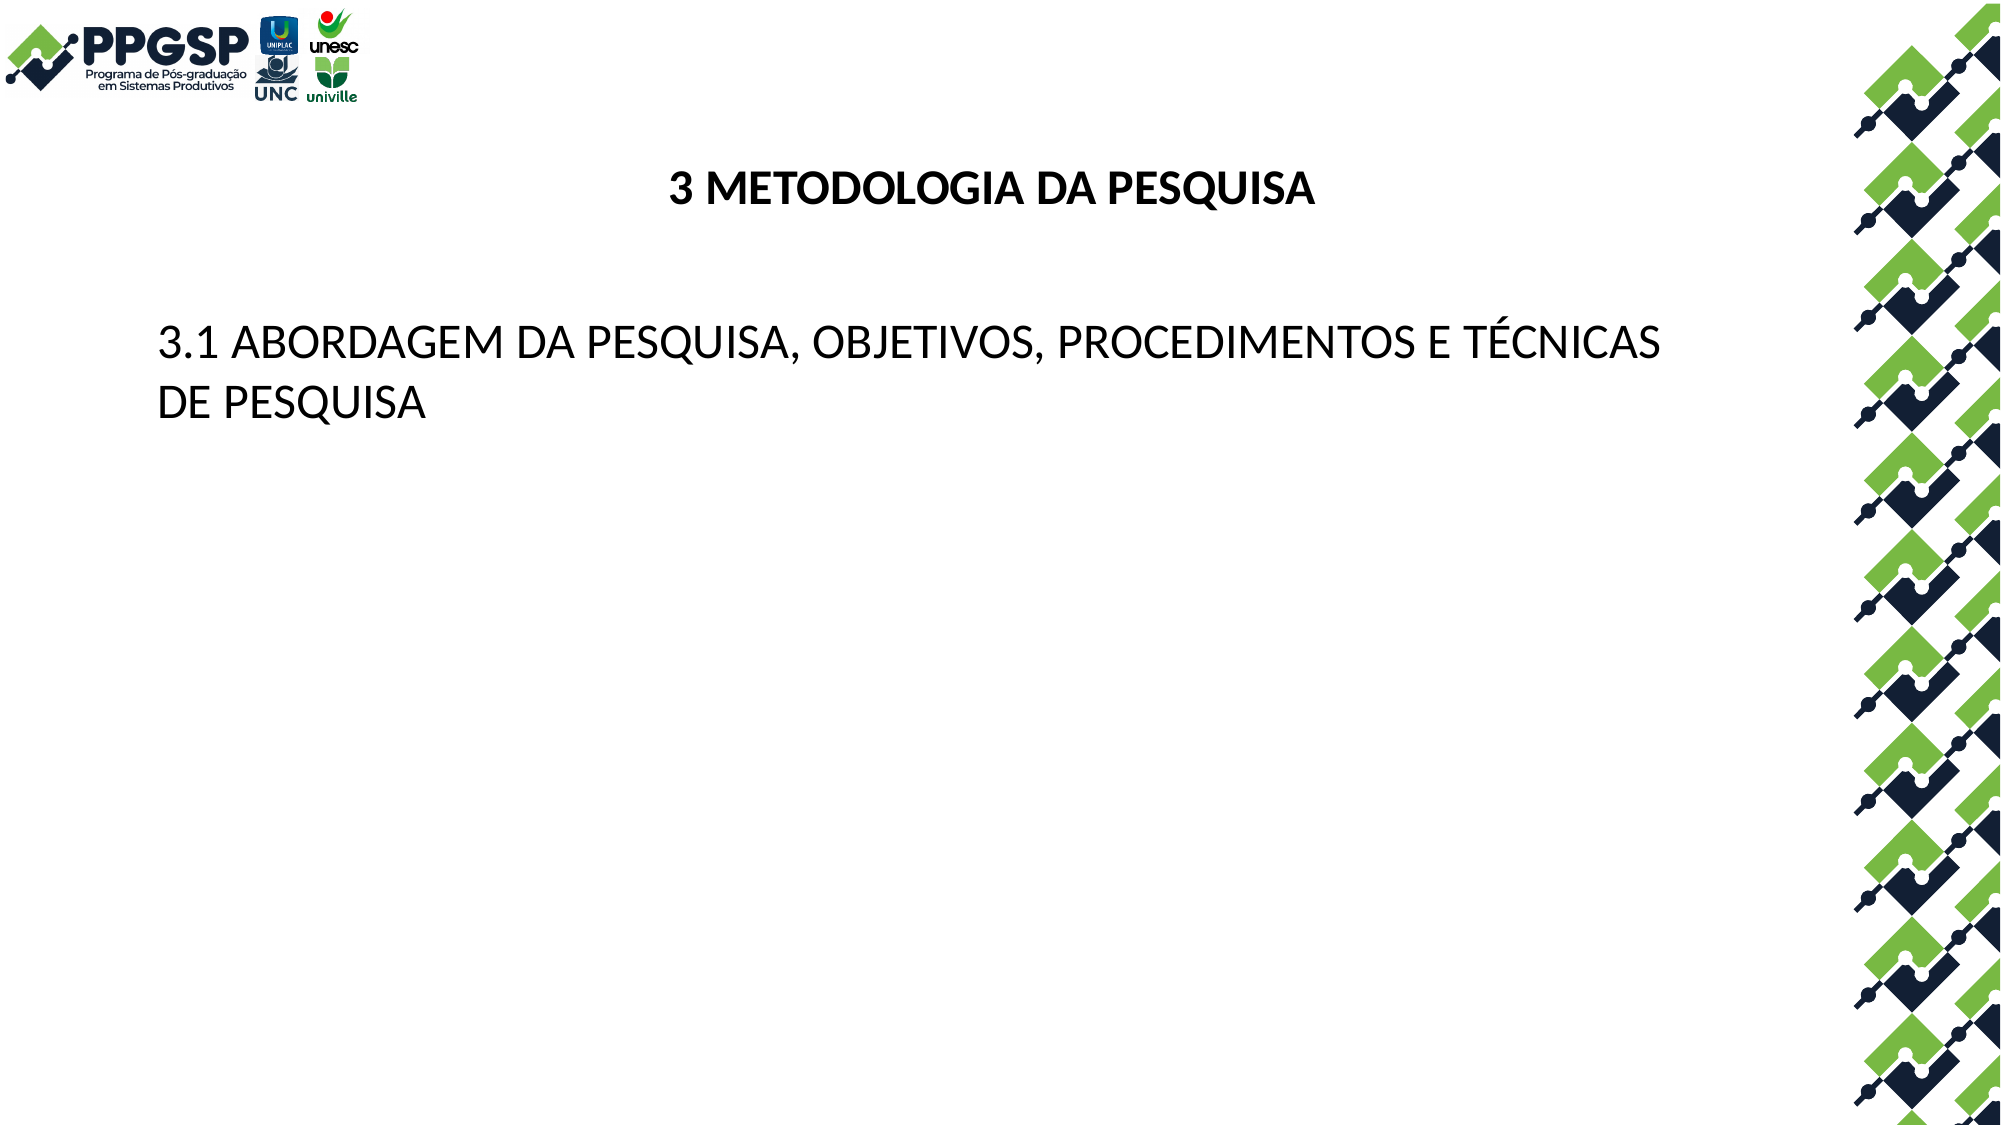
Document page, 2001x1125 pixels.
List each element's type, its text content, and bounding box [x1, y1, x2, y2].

picture [307, 57, 357, 102]
picture [5, 8, 370, 102]
text_box 3.1 ABORDAGEM DA PESQUISA, OBJETIVOS, PROCEDIMENTOS E TÉCNICAS DE PESQUISA [142, 300, 1716, 436]
text_box 3 METODOLOGIA DA PESQUISA [653, 146, 1331, 222]
